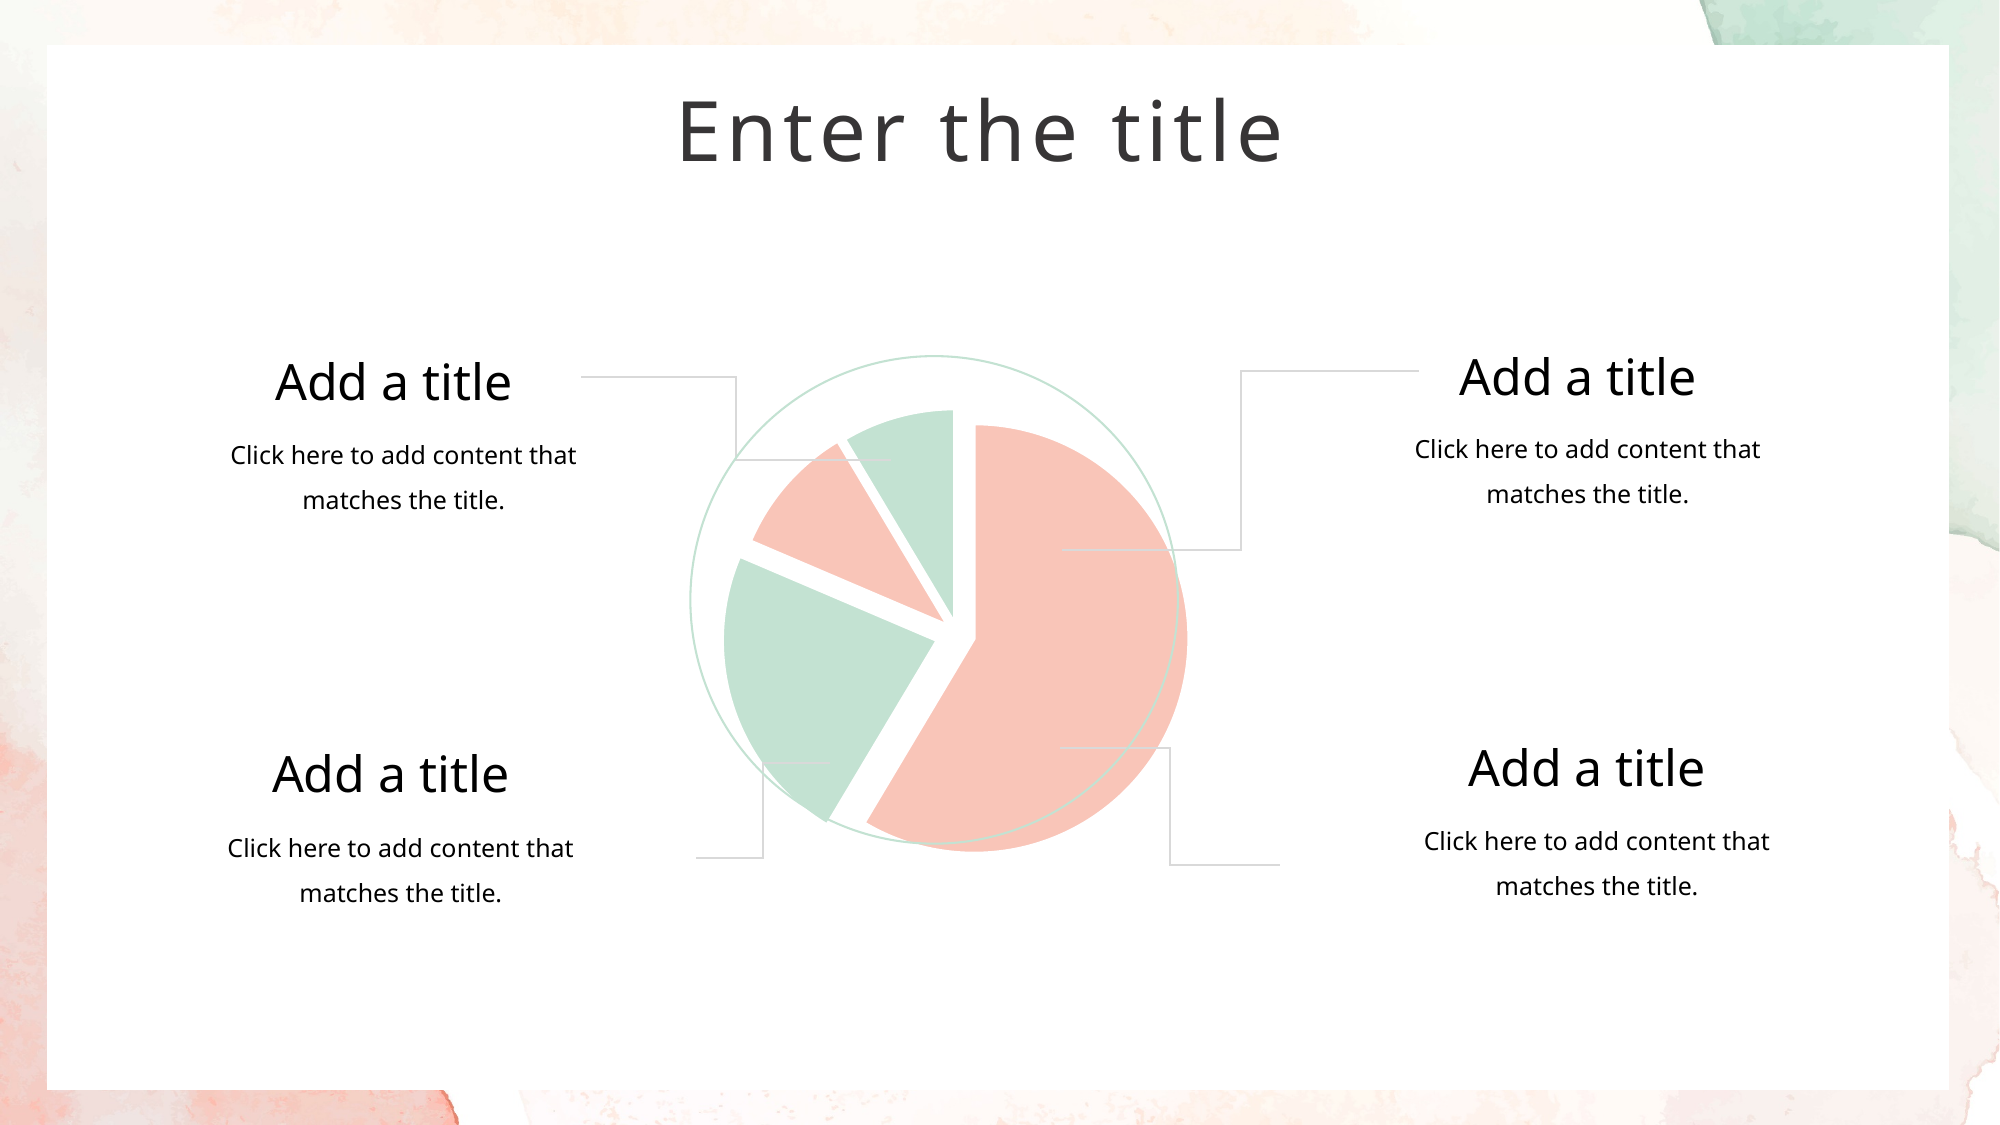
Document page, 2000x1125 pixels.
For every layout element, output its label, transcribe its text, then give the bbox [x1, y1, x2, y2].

text_box Add a title [215, 343, 573, 417]
text_box Add a title [1399, 337, 1758, 411]
text_box Click here to add content that matches the title. [1372, 803, 1823, 908]
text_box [581, 376, 891, 461]
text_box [1061, 370, 1420, 550]
text_box Enter the title [587, 71, 1373, 186]
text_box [1060, 747, 1280, 865]
text_box Click here to add content that matches the title. [1420, 411, 1813, 517]
text_box [835, 355, 1055, 387]
picture [0, 0, 2000, 1125]
text_box Add a title [1408, 729, 1767, 803]
text_box Click here to add content that matches the title. [175, 809, 626, 915]
text_box Add a title [212, 734, 570, 809]
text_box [695, 762, 830, 859]
text_box Click here to add content that matches the title. [178, 417, 587, 523]
chart [587, 387, 1329, 881]
